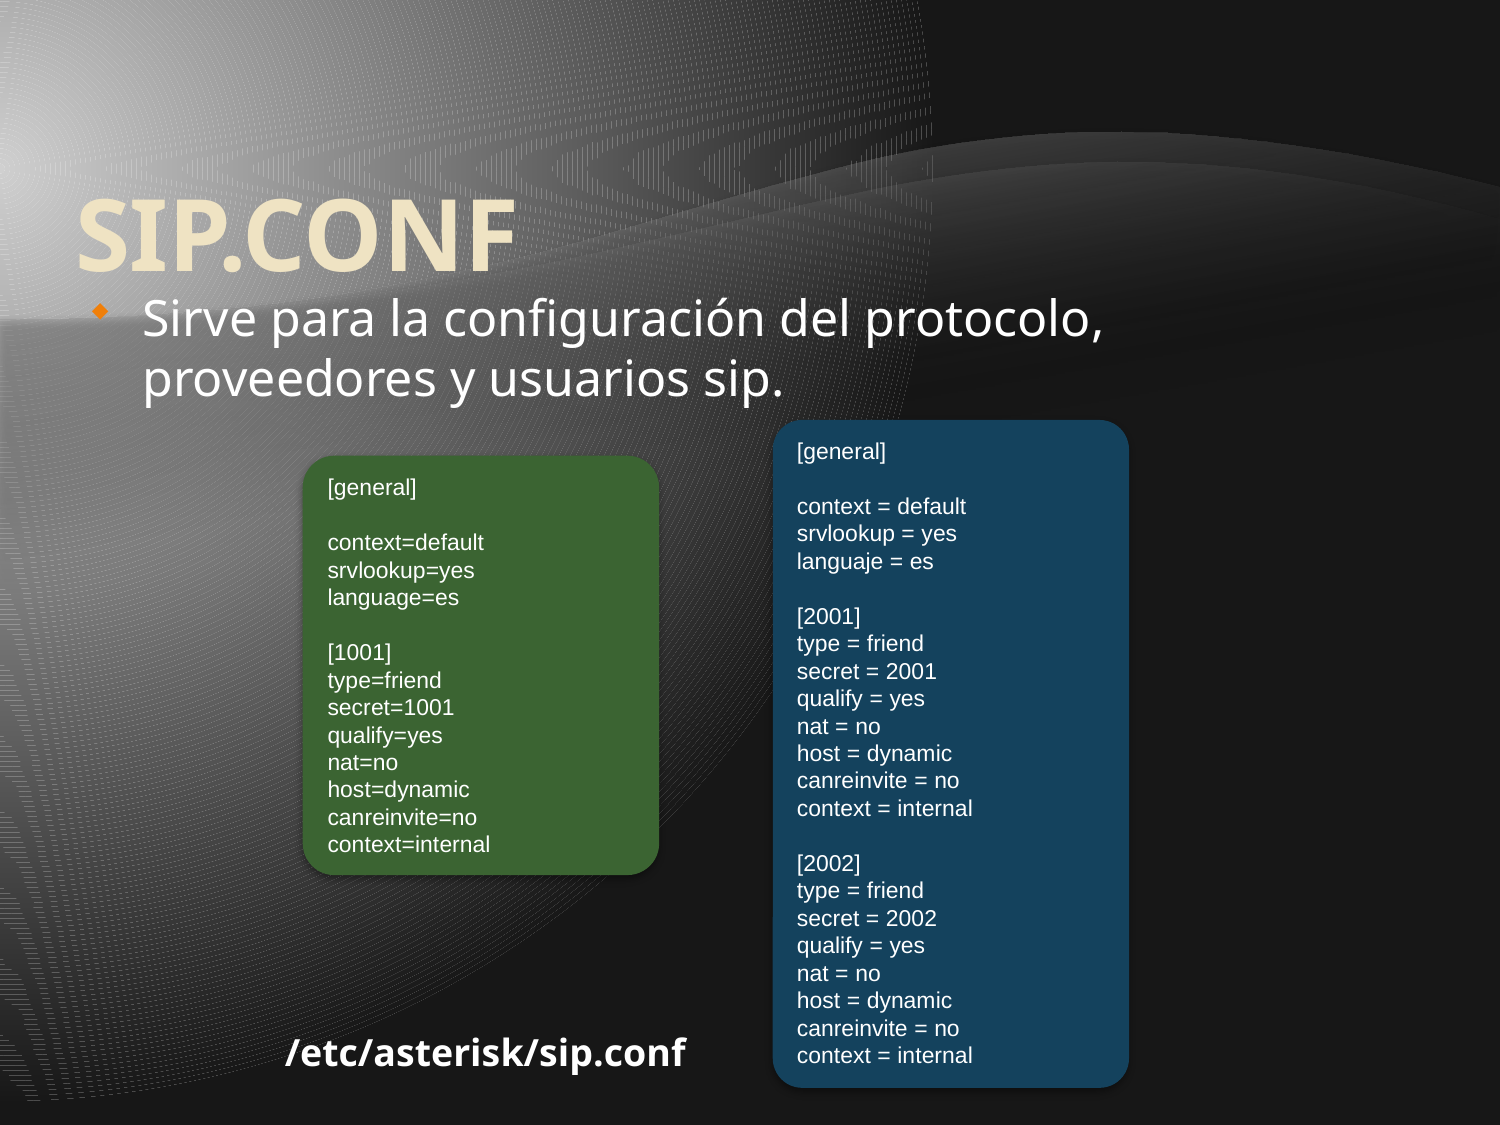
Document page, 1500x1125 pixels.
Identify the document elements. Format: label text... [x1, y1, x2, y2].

text_box /etc/asterisk/sip.conf [269, 1021, 701, 1082]
text_box [general] context = default srvlookup = yes languaje = es [2001] type = friend secret = 2001 qualify = yes nat = no host = dynamic canreinvite = no context = internal [2002] type = friend secret = 2002 qualify = yes nat = no host = dynamic canreinvite = no context = internal [772, 419, 1130, 1088]
title SIP.CONF [75, 42, 1425, 278]
text_box [general] context=default srvlookup=yes language=es [1001] type=friend secret=1001 qualify=yes nat=no host=dynamic canreinvite=no context=internal [302, 455, 660, 876]
list Sirve para la configuración del protocolo, proveedores y usuarios sip. [75, 278, 1425, 954]
